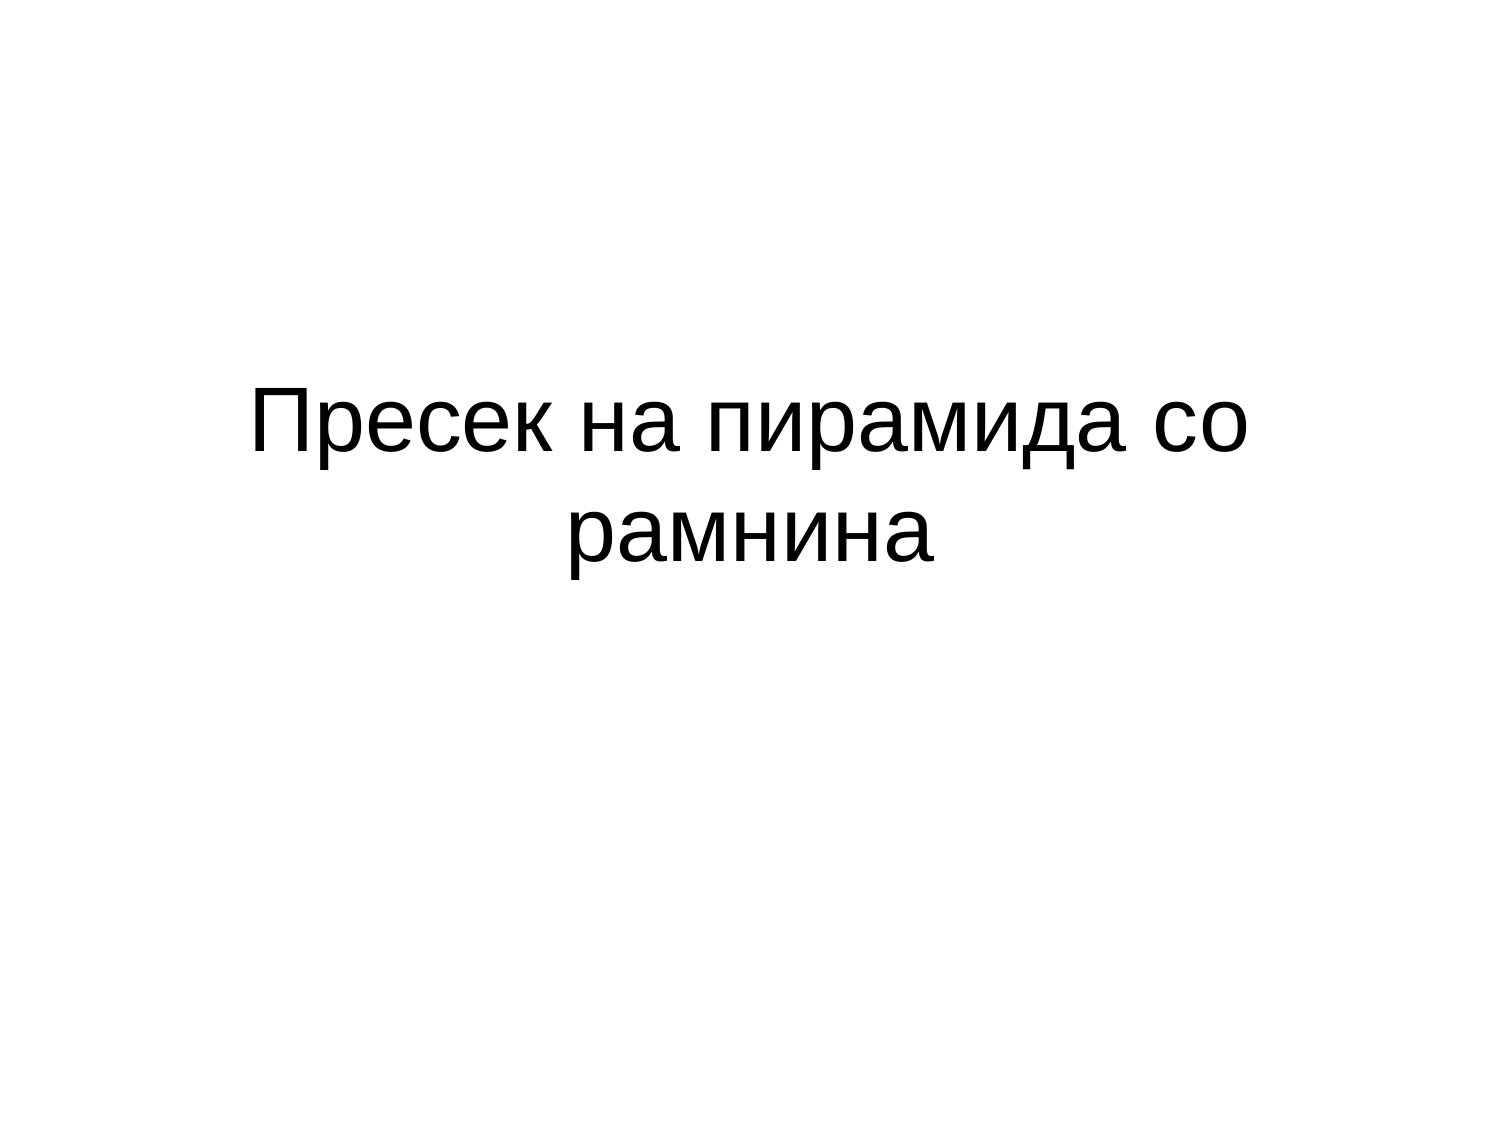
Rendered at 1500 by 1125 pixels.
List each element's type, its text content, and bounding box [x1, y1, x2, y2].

title Пресек на пирамида со рамнина [112, 349, 1388, 591]
